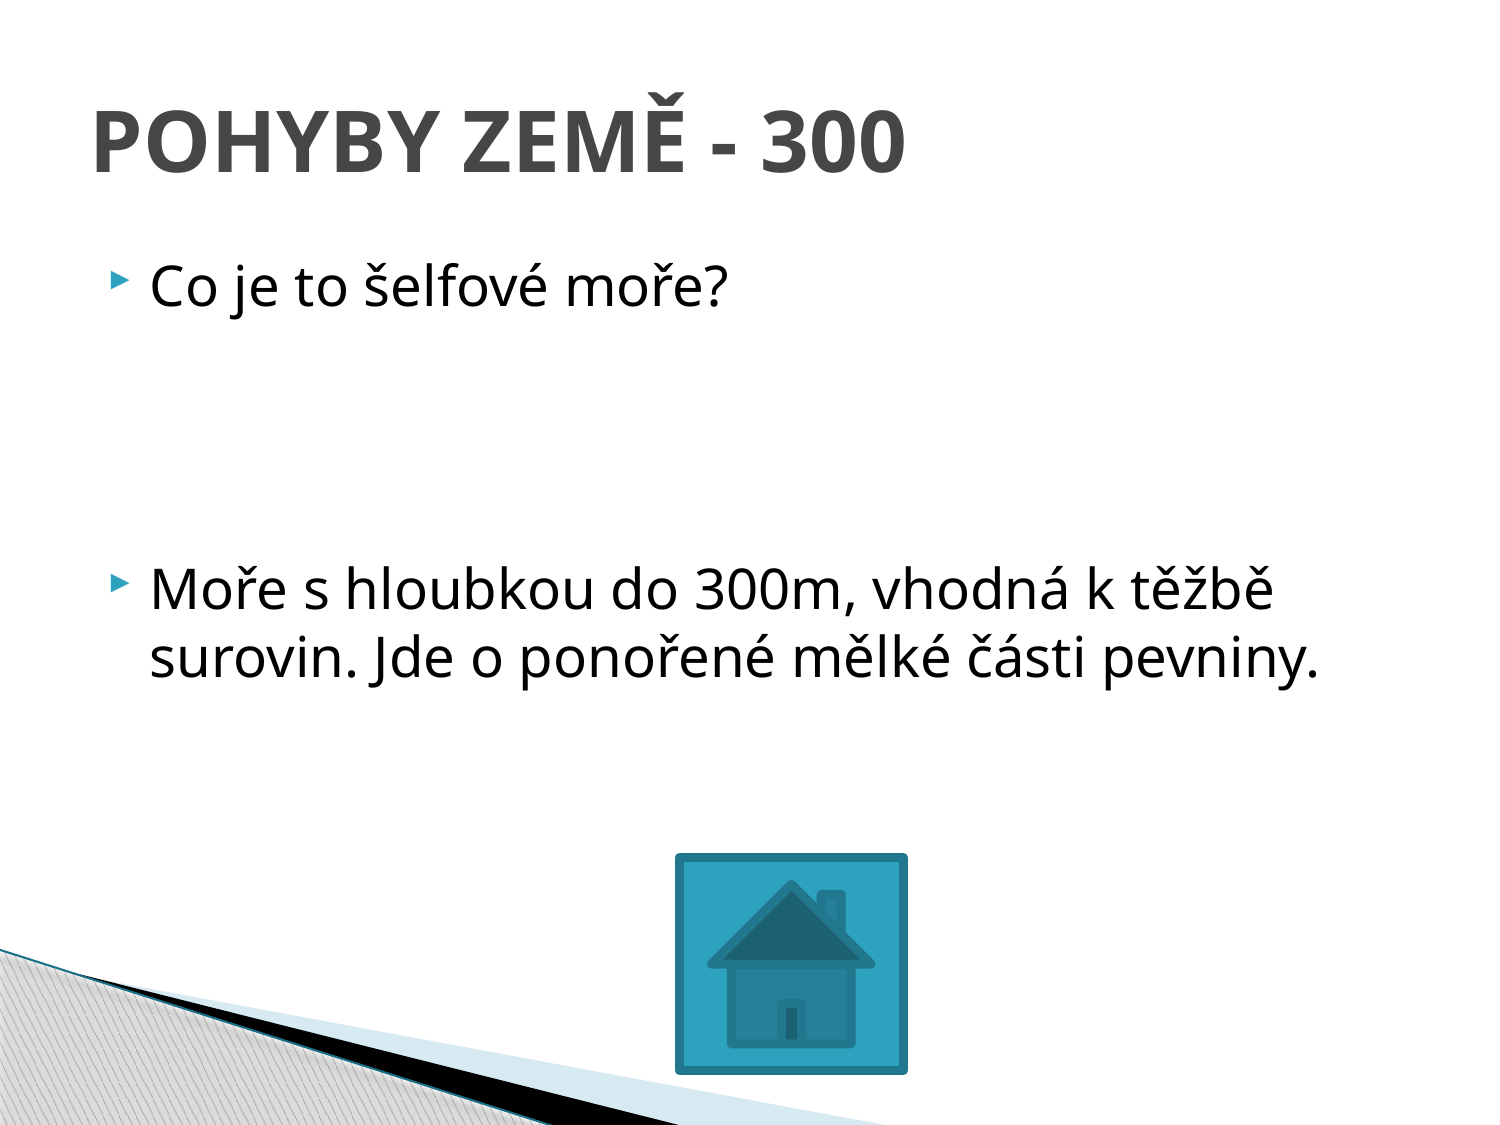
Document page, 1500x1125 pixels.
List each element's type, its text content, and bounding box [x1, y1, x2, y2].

list Co je to šelfové moře? Moře s hloubkou do 300m, vhodná k těžbě surovin. Jde o ponořené mělké části pevniny. [75, 243, 1425, 986]
text_box [675, 853, 908, 1075]
title POHYBY ZEMĚ - 300 [75, 45, 1425, 233]
